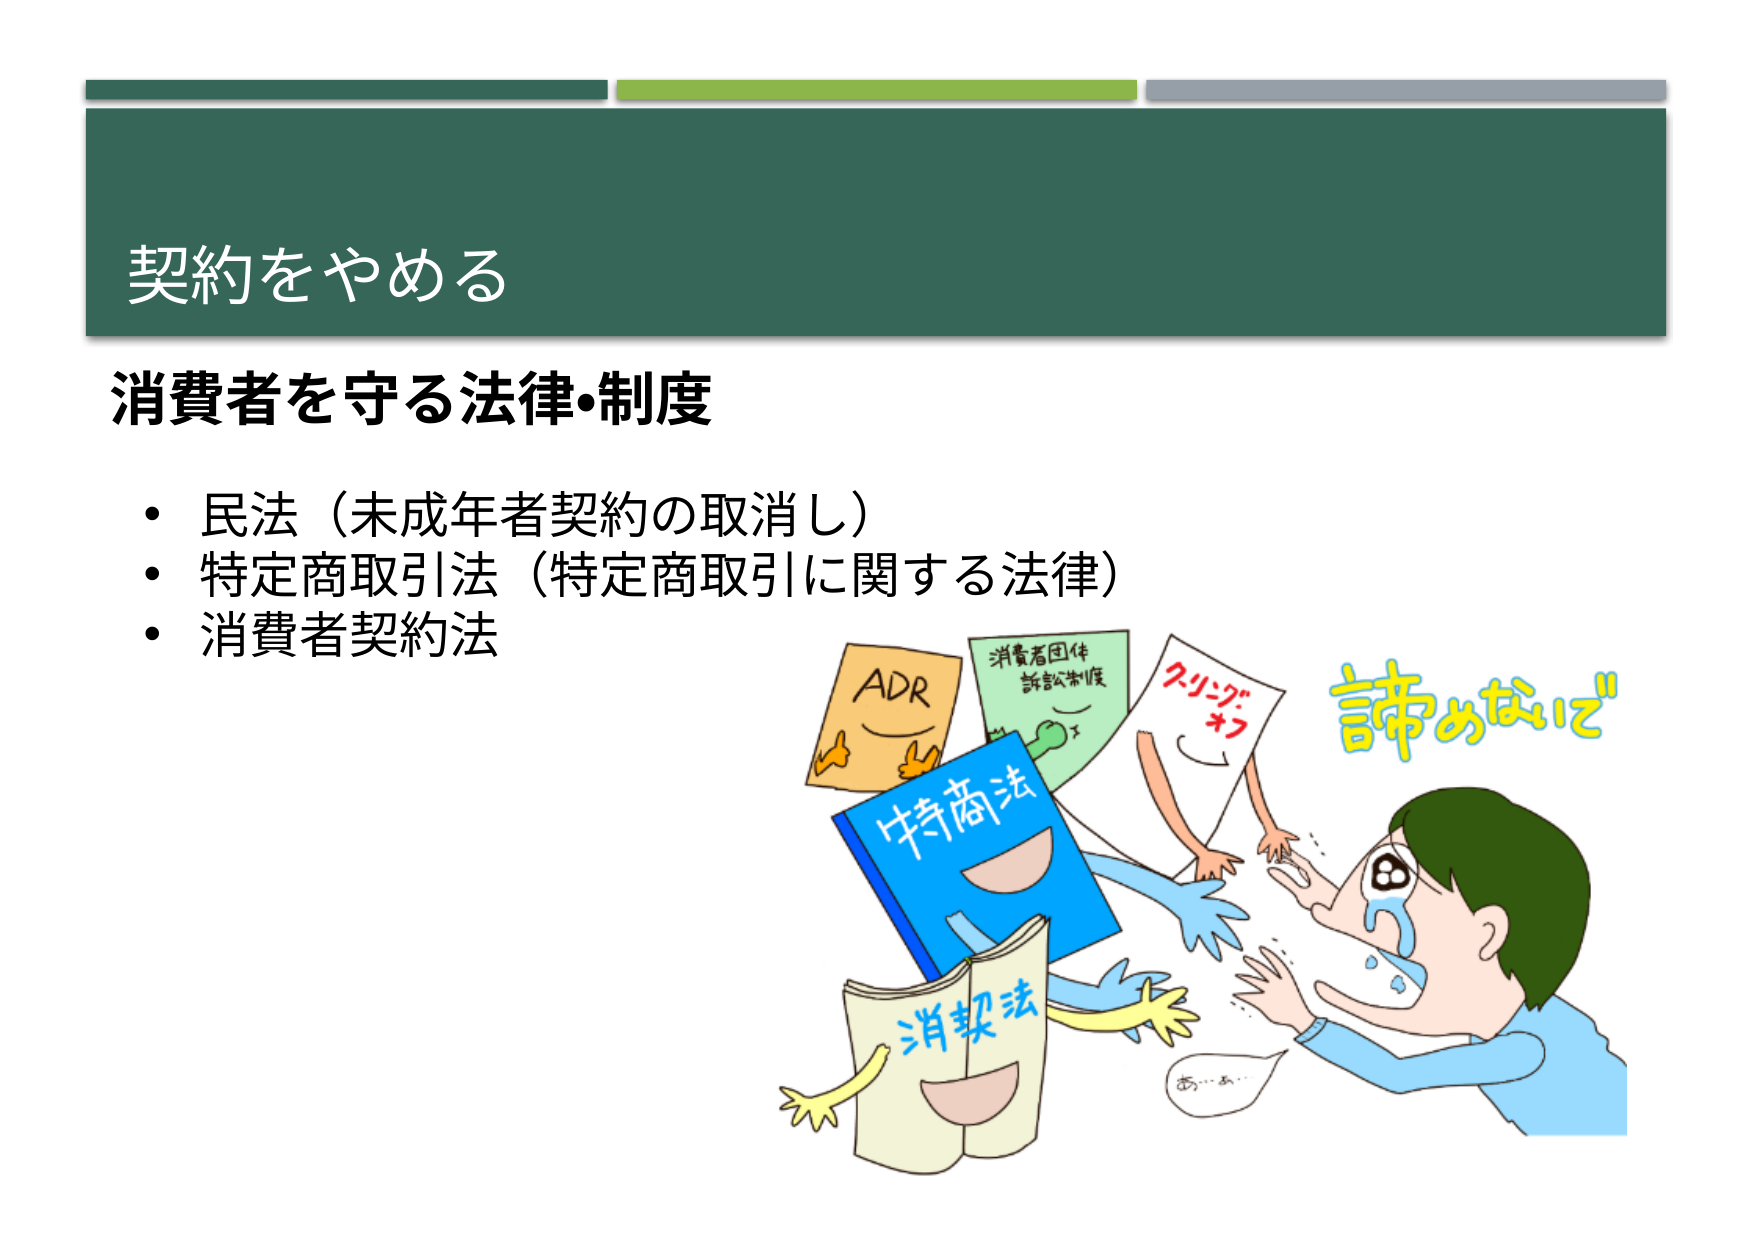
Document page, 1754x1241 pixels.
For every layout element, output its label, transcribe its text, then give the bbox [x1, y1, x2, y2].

title 契約をやめる [111, 124, 1644, 321]
text_box 民法（未成年者契約の取消し） 特定商取引法（特定商取引に関する法律） 消費者契約法 [128, 475, 1183, 671]
text_box 消費者を守る法律・制度 [94, 354, 729, 440]
picture [775, 619, 1627, 1194]
